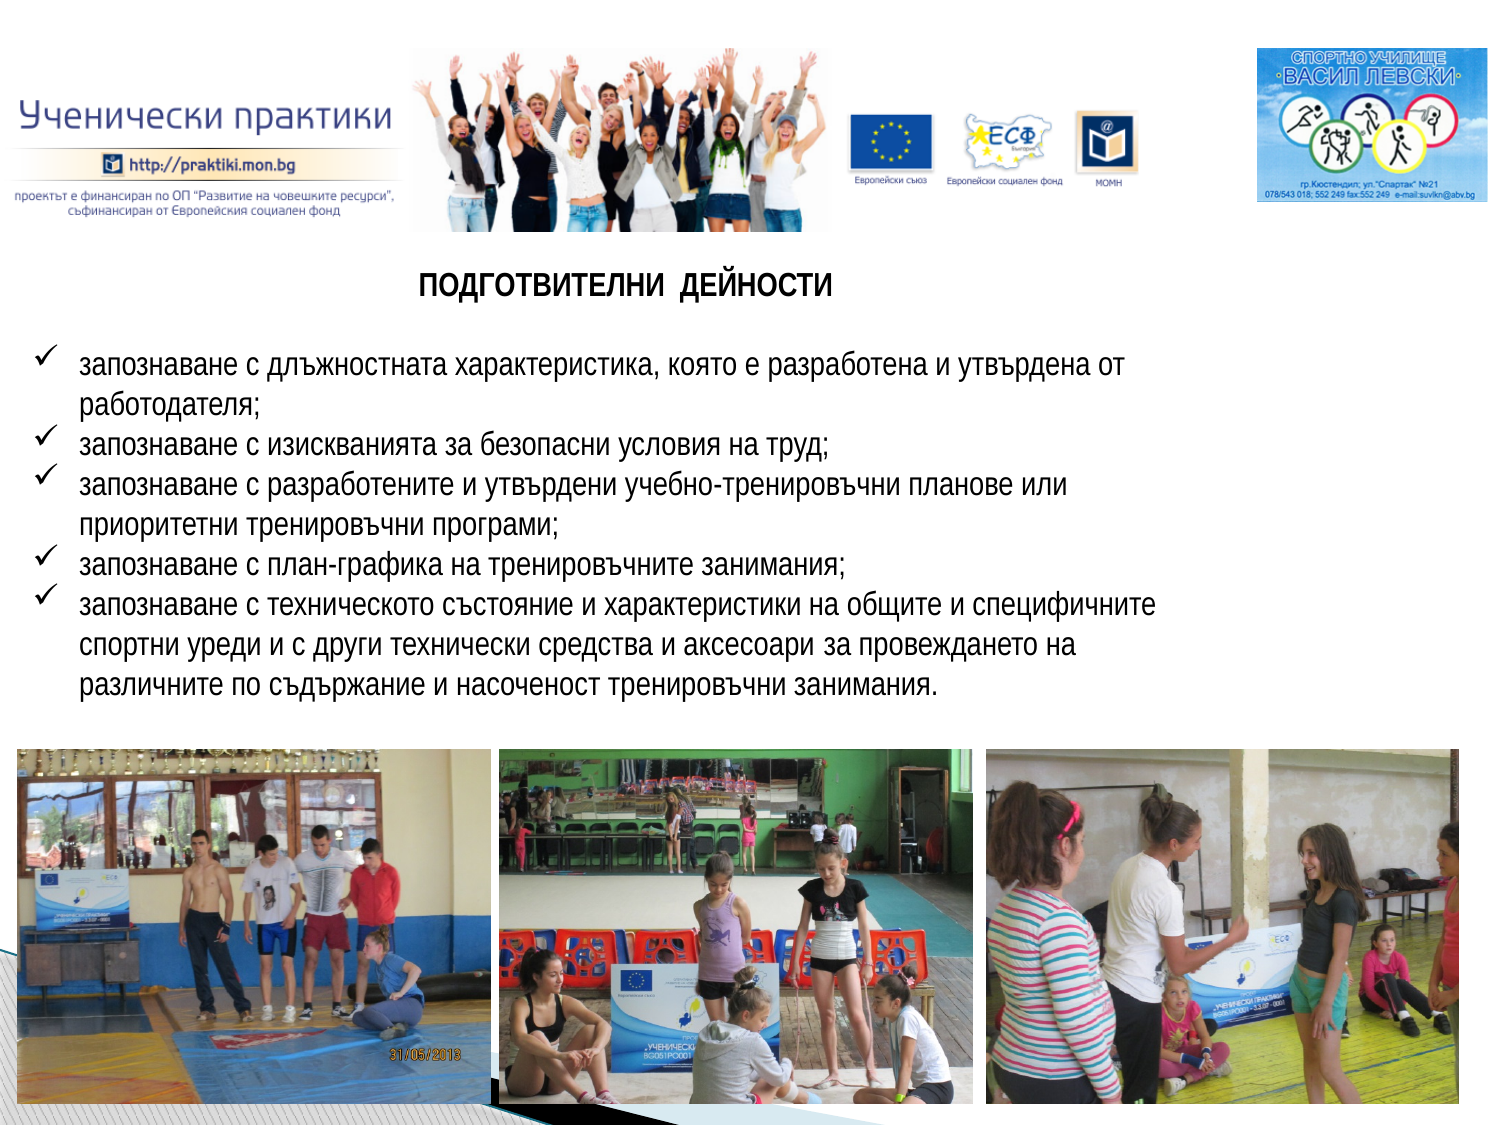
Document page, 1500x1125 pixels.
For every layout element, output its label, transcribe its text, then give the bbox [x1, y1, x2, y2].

picture [1257, 48, 1489, 203]
picture [985, 749, 1459, 1105]
text_box ПОДГОТВИТЕЛНИ ДЕЙНОСТИ запознаване с длъжностната характеристика, която е разработена и утвърдена от работодателя; запознаване с изискванията за безопасни условия на труд; запознаване с разработените и утвърдени учебно-тренировъчни планове или приоритетни тренировъчни програми; запознаване с план-графика на тренировъчните занимания; запознаване с техническото състояние и характеристики на общите и специфичните спортни уреди и с други технически средства и аксесоари за провеждането на различните по съдържание и насоченост тренировъчни занимания. [17, 255, 1235, 759]
picture [0, 48, 1139, 232]
picture [499, 749, 973, 1105]
picture [17, 749, 491, 1105]
